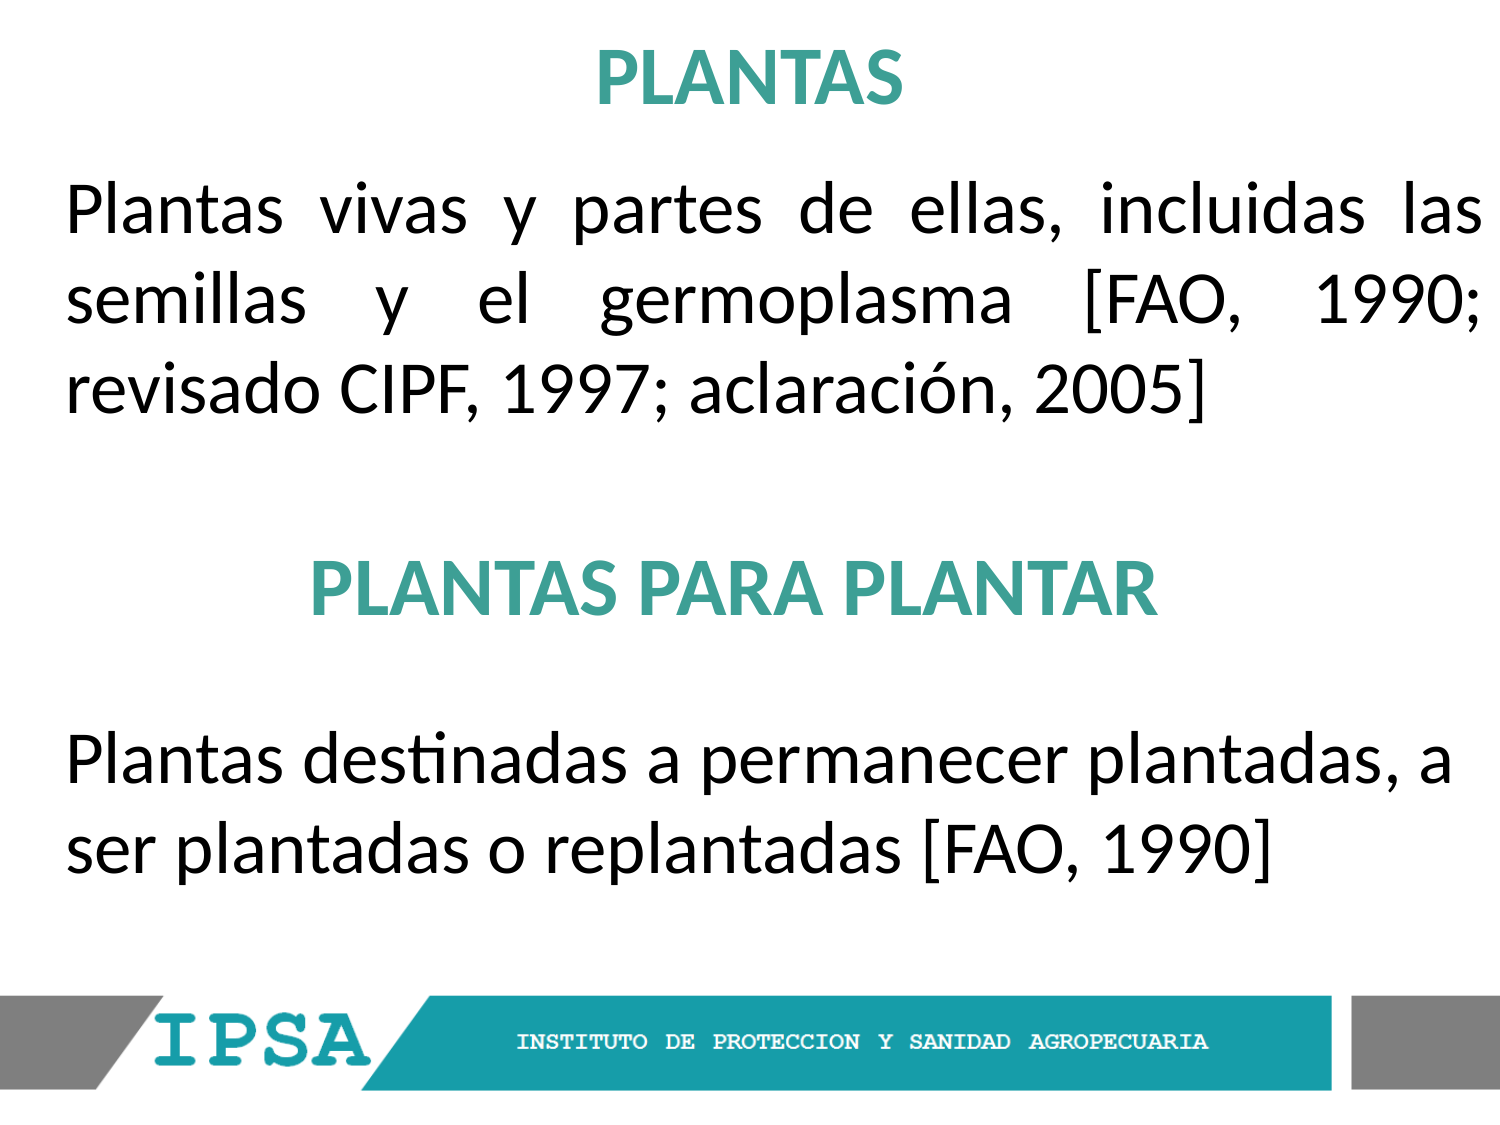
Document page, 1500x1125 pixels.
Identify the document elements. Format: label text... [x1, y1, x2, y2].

text_box Plantas vivas y partes de ellas, incluidas las semillas y el germoplasma [FAO, 1990; revisado CIPF, 1997; aclaración, 2005] [50, 151, 1500, 436]
text_box Plantas destinadas a permanecer plantadas, a ser plantadas o replantadas [FAO, 1990] [50, 700, 1486, 896]
text_box PLANTAS [50, 13, 1450, 151]
text_box PLANTAS PARA PLANTAR [0, 524, 1486, 685]
picture [0, 0, 1500, 1125]
